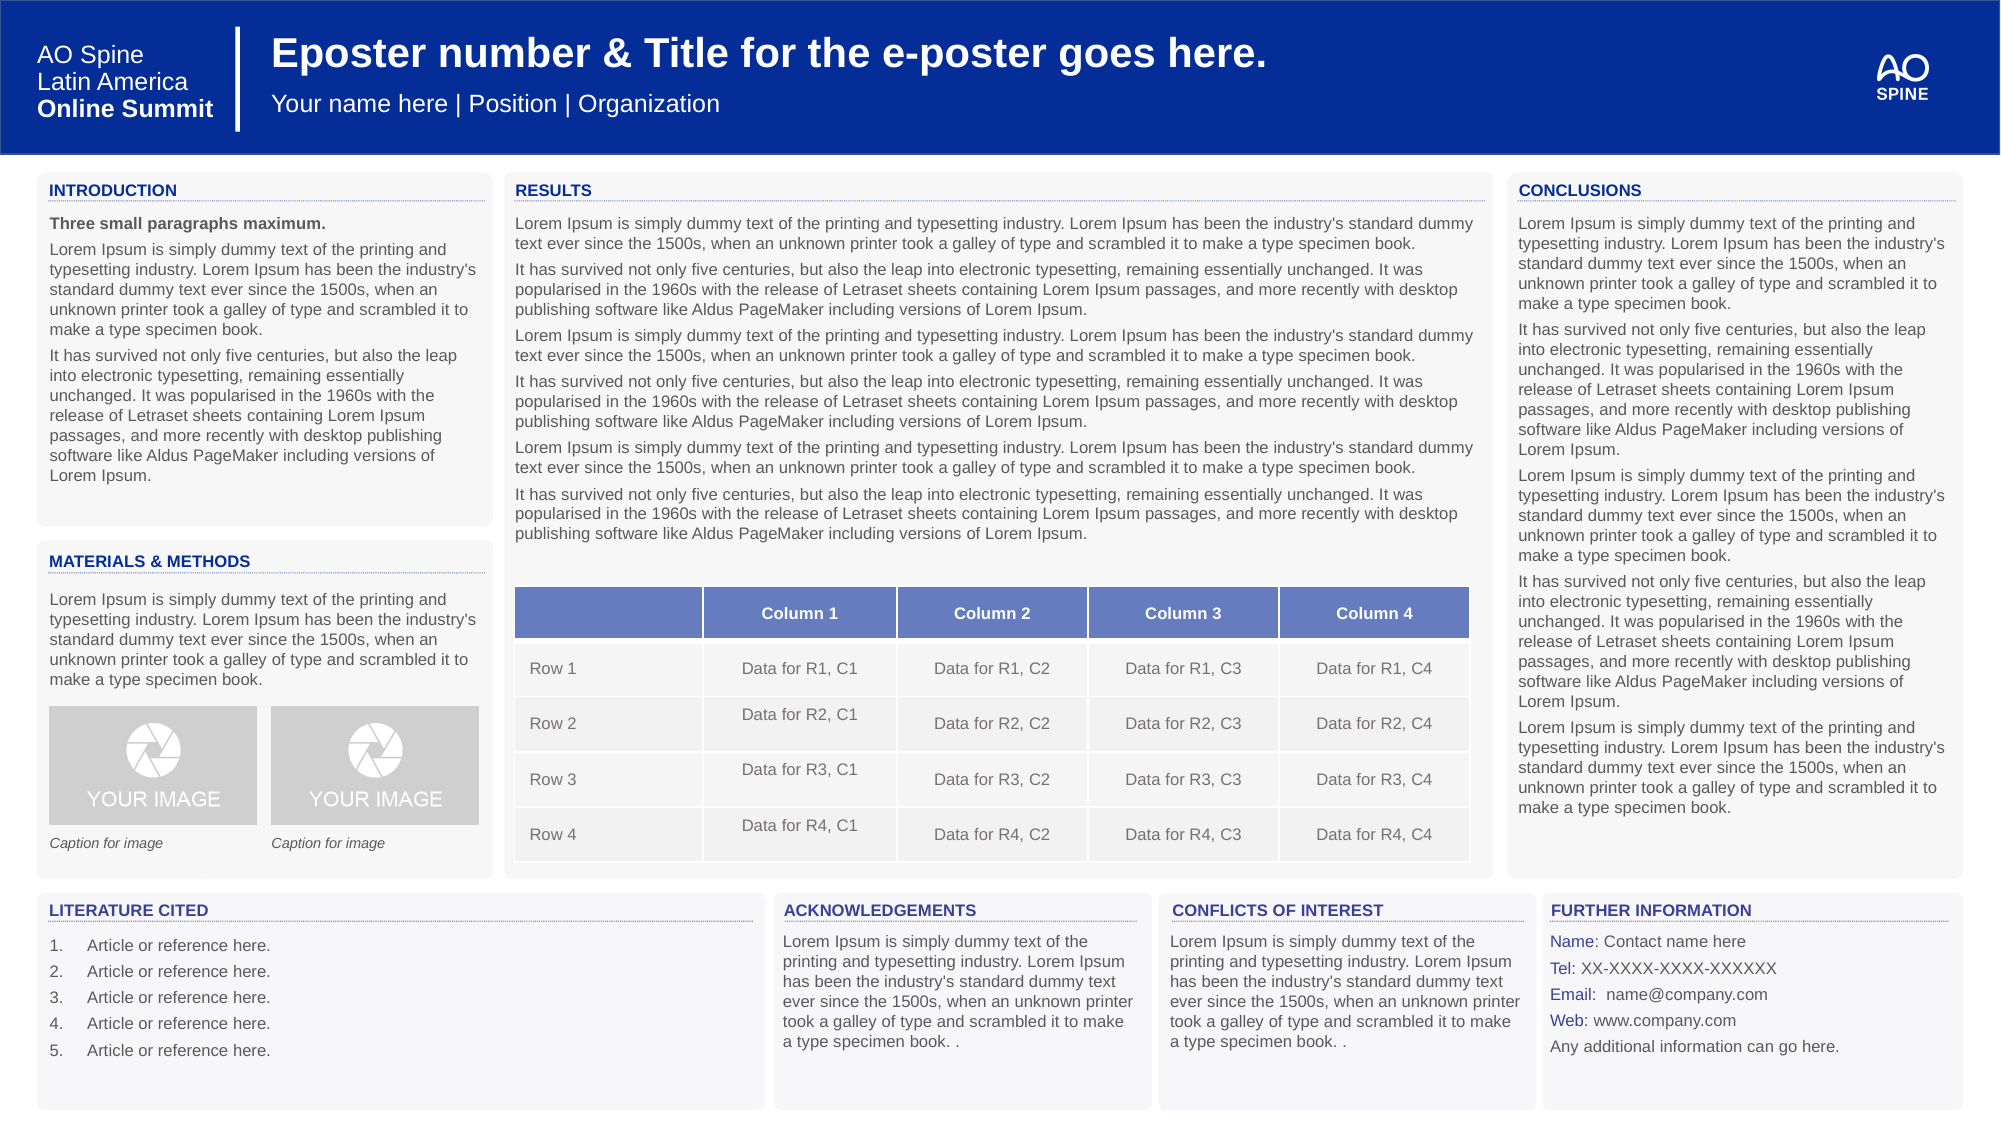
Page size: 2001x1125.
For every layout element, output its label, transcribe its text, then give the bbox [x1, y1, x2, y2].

text_box CONCLUSIONS [1506, 172, 1780, 207]
text_box [1541, 891, 1965, 1112]
text_box Lorem Ipsum is simply dummy text of the printing and typesetting industry. Lorem Ipsum has been the industry's standard dummy text ever since the 1500s, when an unknown printer took a galley of type and scrambled it to make a type specimen book. It has survived not only five centuries, but also the leap into electronic typesetting, remaining essentially unchanged. It was popularised in the 1960s with the release of Letraset sheets containing Lorem Ipsum passages, and more recently with desktop publishing software like Aldus PageMaker including versions of Lorem Ipsum. Lorem Ipsum is simply dummy text of the printing and typesetting industry. Lorem Ipsum has been the industry's standard dummy text ever since the 1500s, when an unknown printer took a galley of type and scrambled it to make a type specimen book. It has survived not only five centuries, but also the leap into electronic typesetting, remaining essentially unchanged. It was popularised in the 1960s with the release of Letraset sheets containing Lorem Ipsum passages, and more recently with desktop publishing software like Aldus PageMaker including versions of Lorem Ipsum. Lorem Ipsum is simply dummy text of the printing and typesetting industry. Lorem Ipsum has been the industry's standard dummy text ever since the 1500s, when an unknown printer took a galley of type and scrambled it to make a type specimen book. [1518, 212, 1956, 817]
text_box LITERATURE CITED [37, 892, 311, 928]
table_header Column 1 [704, 587, 896, 638]
table_cell Data for R4, C3 [1089, 808, 1278, 861]
table_cell Data for R3, C3 [1089, 753, 1278, 806]
table_cell Data for R2, C2 [898, 697, 1087, 751]
table_header Column 4 [1280, 587, 1469, 638]
text_box Lorem Ipsum is simply dummy text of the printing and typesetting industry. Lorem Ipsum has been the industry's standard dummy text ever since the 1500s, when an unknown printer took a galley of type and scrambled it to make a type specimen book. [49, 589, 487, 689]
text_box Name: Contact name here Tel: XX-XXXX-XXXX-XXXXXX Email: name@company.com Web: www.company.com Any additional information can go here. [1550, 931, 1845, 1057]
text_box FURTHER INFORMATION [1539, 892, 1813, 928]
table_cell Data for R4, C1 [704, 808, 896, 861]
table_cell Data for R1, C4 [1280, 644, 1469, 696]
text_box Lorem Ipsum is simply dummy text of the printing and typesetting industry. Lorem Ipsum has been the industry's standard dummy text ever since the 1500s, when an unknown printer took a galley of type and scrambled it to make a type specimen book. . [782, 931, 1138, 1052]
table_cell Row 4 [515, 808, 702, 861]
text_box [773, 891, 1154, 1112]
table_cell Data for R3, C2 [898, 753, 1087, 806]
text_box [503, 170, 1495, 881]
text_box [35, 891, 767, 1112]
text_box Lorem Ipsum is simply dummy text of the printing and typesetting industry. Lorem Ipsum has been the industry's standard dummy text ever since the 1500s, when an unknown printer took a galley of type and scrambled it to make a type specimen book. . [1170, 931, 1525, 1052]
text_box Caption for image [49, 834, 257, 852]
text_box ACKNOWLEDGEMENTS [772, 892, 1045, 928]
text_box Caption for image [271, 834, 479, 852]
table_header [515, 587, 702, 638]
table_header Column 2 [898, 587, 1087, 638]
table_cell Row 2 [515, 697, 702, 751]
text_box RESULTS [503, 172, 777, 207]
text_box Three small paragraphs maximum. Lorem Ipsum is simply dummy text of the printing and typesetting industry. Lorem Ipsum has been the industry's standard dummy text ever since the 1500s, when an unknown printer took a galley of type and scrambled it to make a type specimen book. It has survived not only five centuries, but also the leap into electronic typesetting, remaining essentially unchanged. It was popularised in the 1960s with the release of Letraset sheets containing Lorem Ipsum passages, and more recently with desktop publishing software like Aldus PageMaker including versions of Lorem Ipsum. [49, 212, 487, 485]
text_box INTRODUCTION [37, 172, 311, 207]
table_header Column 3 [1089, 587, 1278, 638]
table_cell Data for R2, C4 [1280, 697, 1469, 751]
table_cell Data for R1, C2 [898, 644, 1087, 696]
text_box Eposter number & Title for the e-poster goes here. [256, 23, 1865, 83]
text_box [35, 539, 495, 881]
text_box [1157, 892, 1538, 1112]
text_box Lorem Ipsum is simply dummy text of the printing and typesetting industry. Lorem Ipsum has been the industry's standard dummy text ever since the 1500s, when an unknown printer took a galley of type and scrambled it to make a type specimen book. It has survived not only five centuries, but also the leap into electronic typesetting, remaining essentially unchanged. It was popularised in the 1960s with the release of Letraset sheets containing Lorem Ipsum passages, and more recently with desktop publishing software like Aldus PageMaker including versions of Lorem Ipsum. Lorem Ipsum is simply dummy text of the printing and typesetting industry. Lorem Ipsum has been the industry's standard dummy text ever since the 1500s, when an unknown printer took a galley of type and scrambled it to make a type specimen book. It has survived not only five centuries, but also the leap into electronic typesetting, remaining essentially unchanged. It was popularised in the 1960s with the release of Letraset sheets containing Lorem Ipsum passages, and more recently with desktop publishing software like Aldus PageMaker including versions of Lorem Ipsum. Lorem Ipsum is simply dummy text of the printing and typesetting industry. Lorem Ipsum has been the industry's standard dummy text ever since the 1500s, when an unknown printer took a galley of type and scrambled it to make a type specimen book. It has survived not only five centuries, but also the leap into electronic typesetting, remaining essentially unchanged. It was popularised in the 1960s with the release of Letraset sheets containing Lorem Ipsum passages, and more recently with desktop publishing software like Aldus PageMaker including versions of Lorem Ipsum. [515, 212, 1485, 544]
table_cell Data for R1, C3 [1089, 644, 1278, 696]
text_box MATERIALS & METHODS [37, 543, 311, 579]
table_cell Data for R4, C2 [898, 808, 1087, 861]
text_box Article or reference here. Article or reference here. Article or reference here. Article or reference here. Article or reference here. [49, 934, 720, 1060]
table_cell Row 3 [515, 753, 702, 806]
table_cell Data for R3, C1 [704, 753, 896, 806]
text_box Your name here | Position | Organization [256, 83, 1865, 119]
table_cell Data for R2, C3 [1089, 697, 1278, 751]
table_cell Data for R3, C4 [1280, 753, 1469, 806]
table_cell Row 1 [515, 644, 702, 696]
picture [1877, 54, 1929, 100]
picture [49, 706, 257, 825]
picture [271, 706, 479, 825]
text_box [1505, 170, 1965, 881]
text_box [35, 170, 495, 528]
table_cell Data for R4, C4 [1280, 808, 1469, 861]
table_cell Data for R2, C1 [704, 697, 896, 751]
table_cell Data for R1, C1 [704, 644, 896, 696]
text_box CONFLICTS OF INTEREST [1160, 892, 1434, 928]
